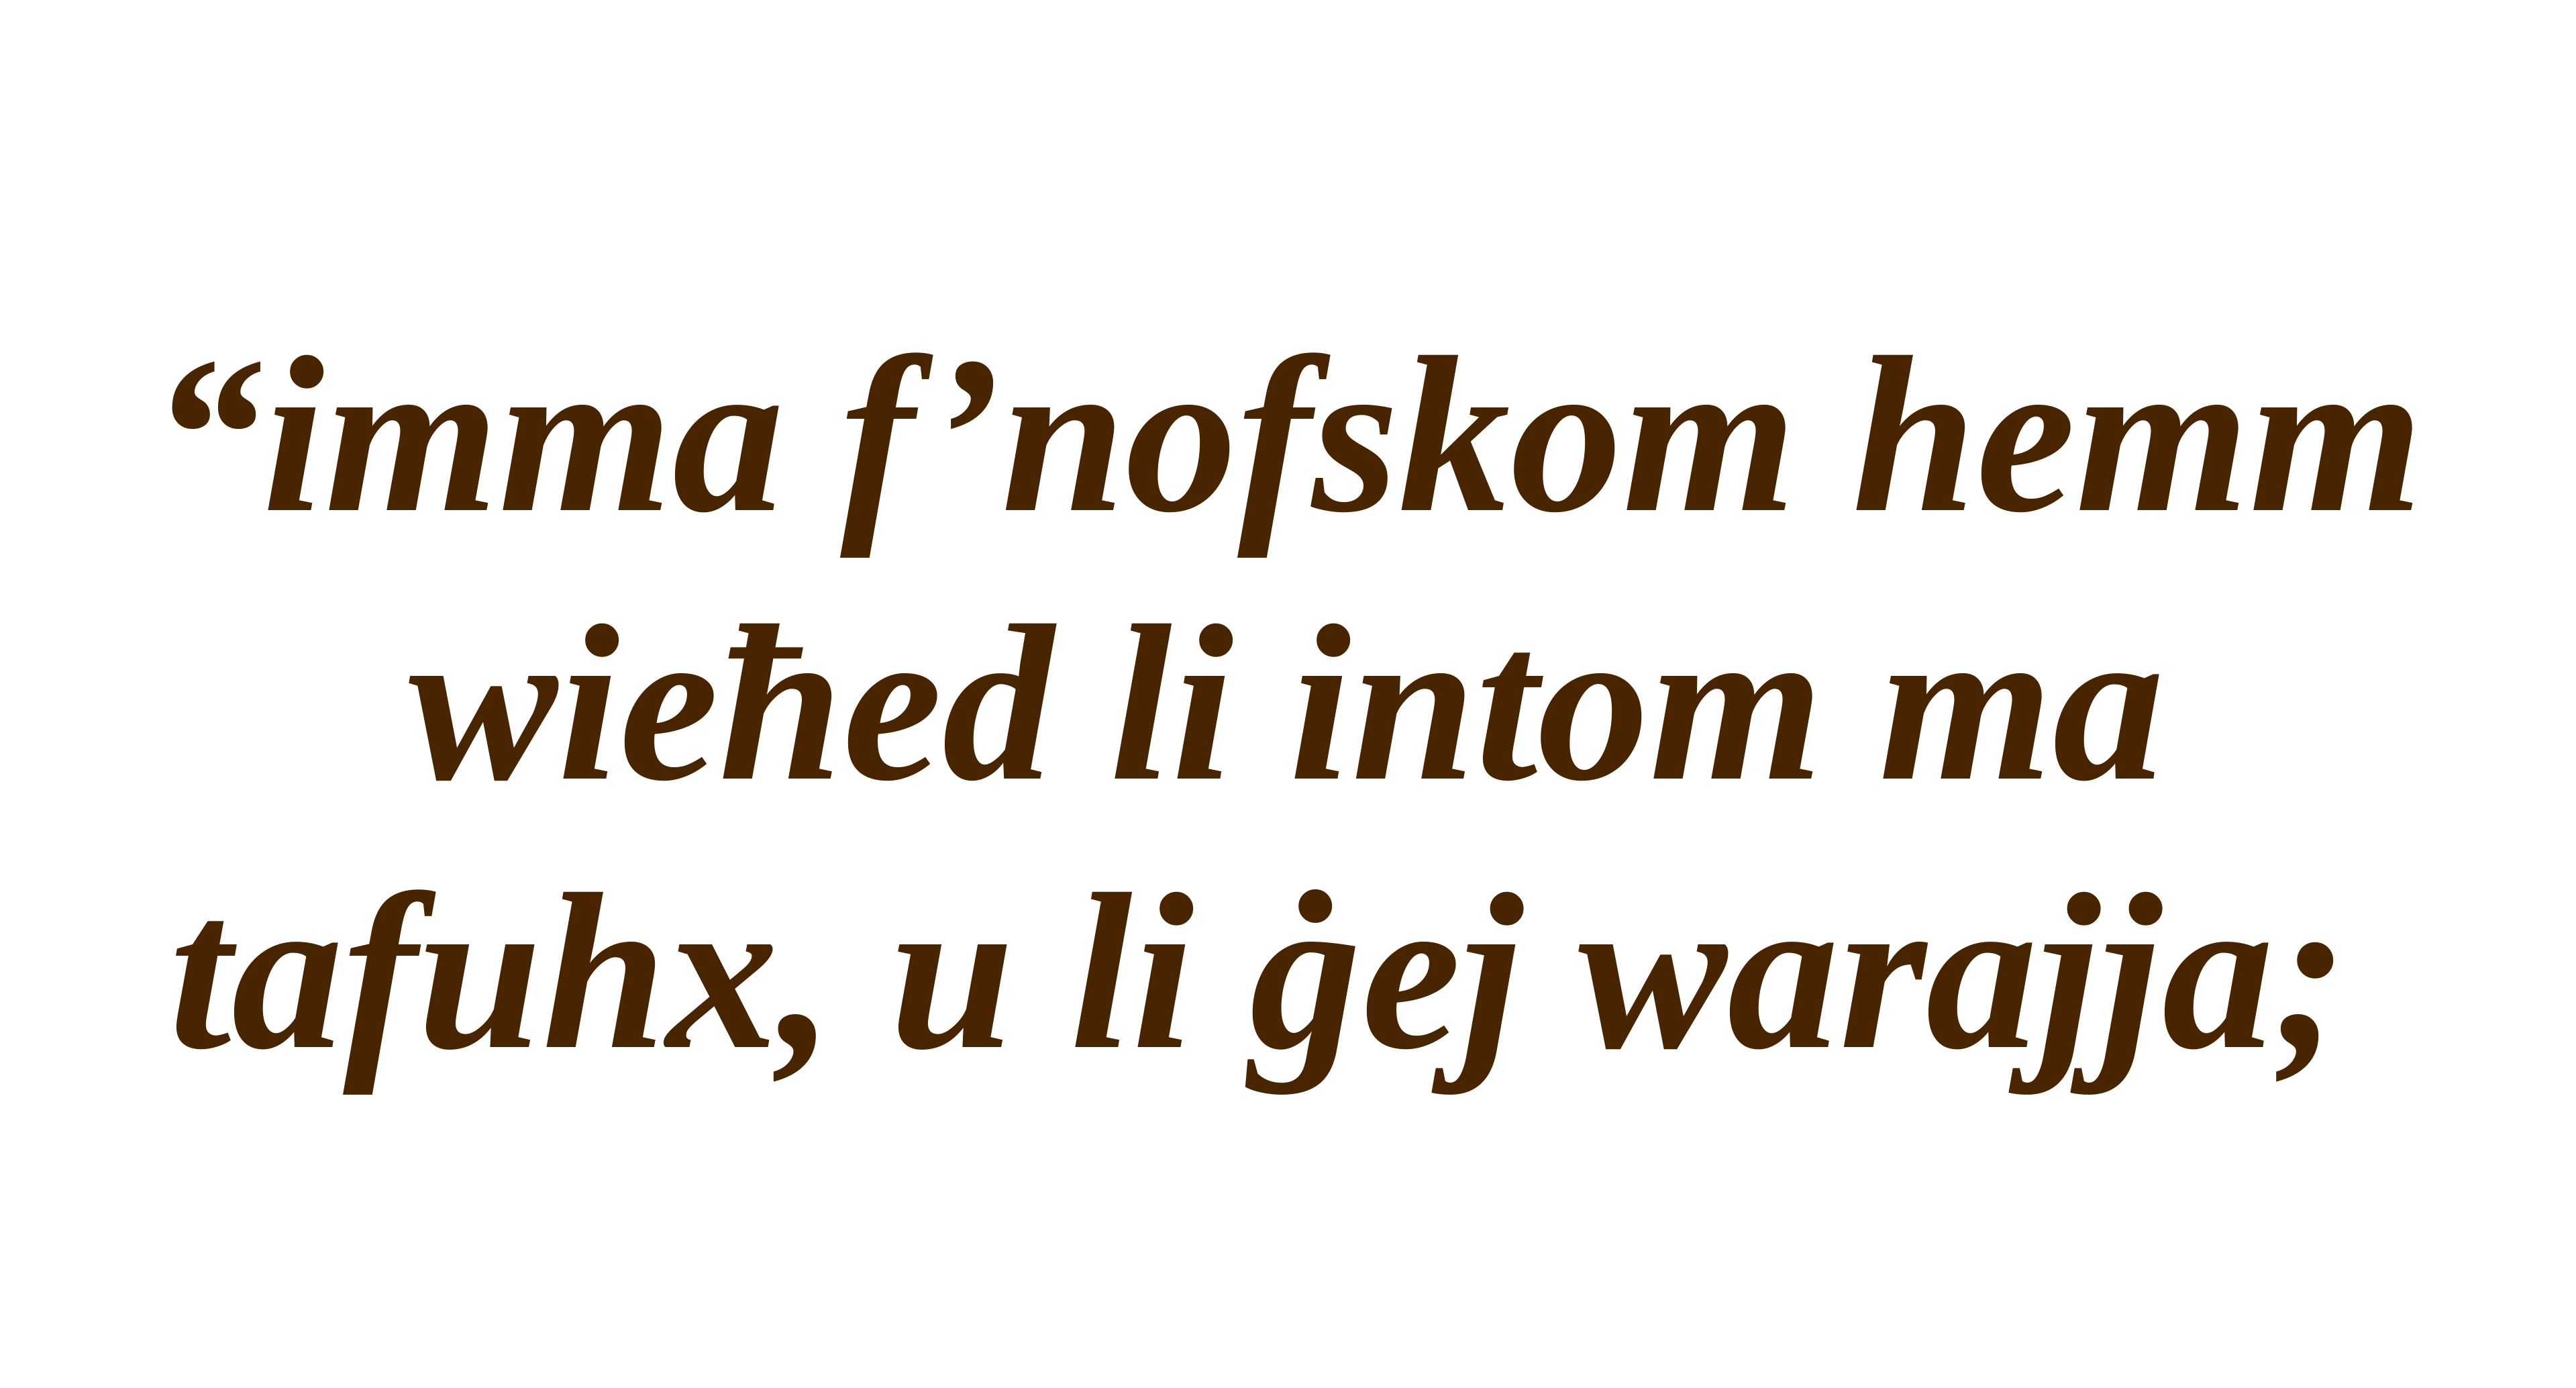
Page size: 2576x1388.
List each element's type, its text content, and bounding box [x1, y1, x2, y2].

text_box “imma f’nofskom hemm wieħed li intom ma tafuhx, u li ġej warajja; [39, 279, 2536, 1100]
